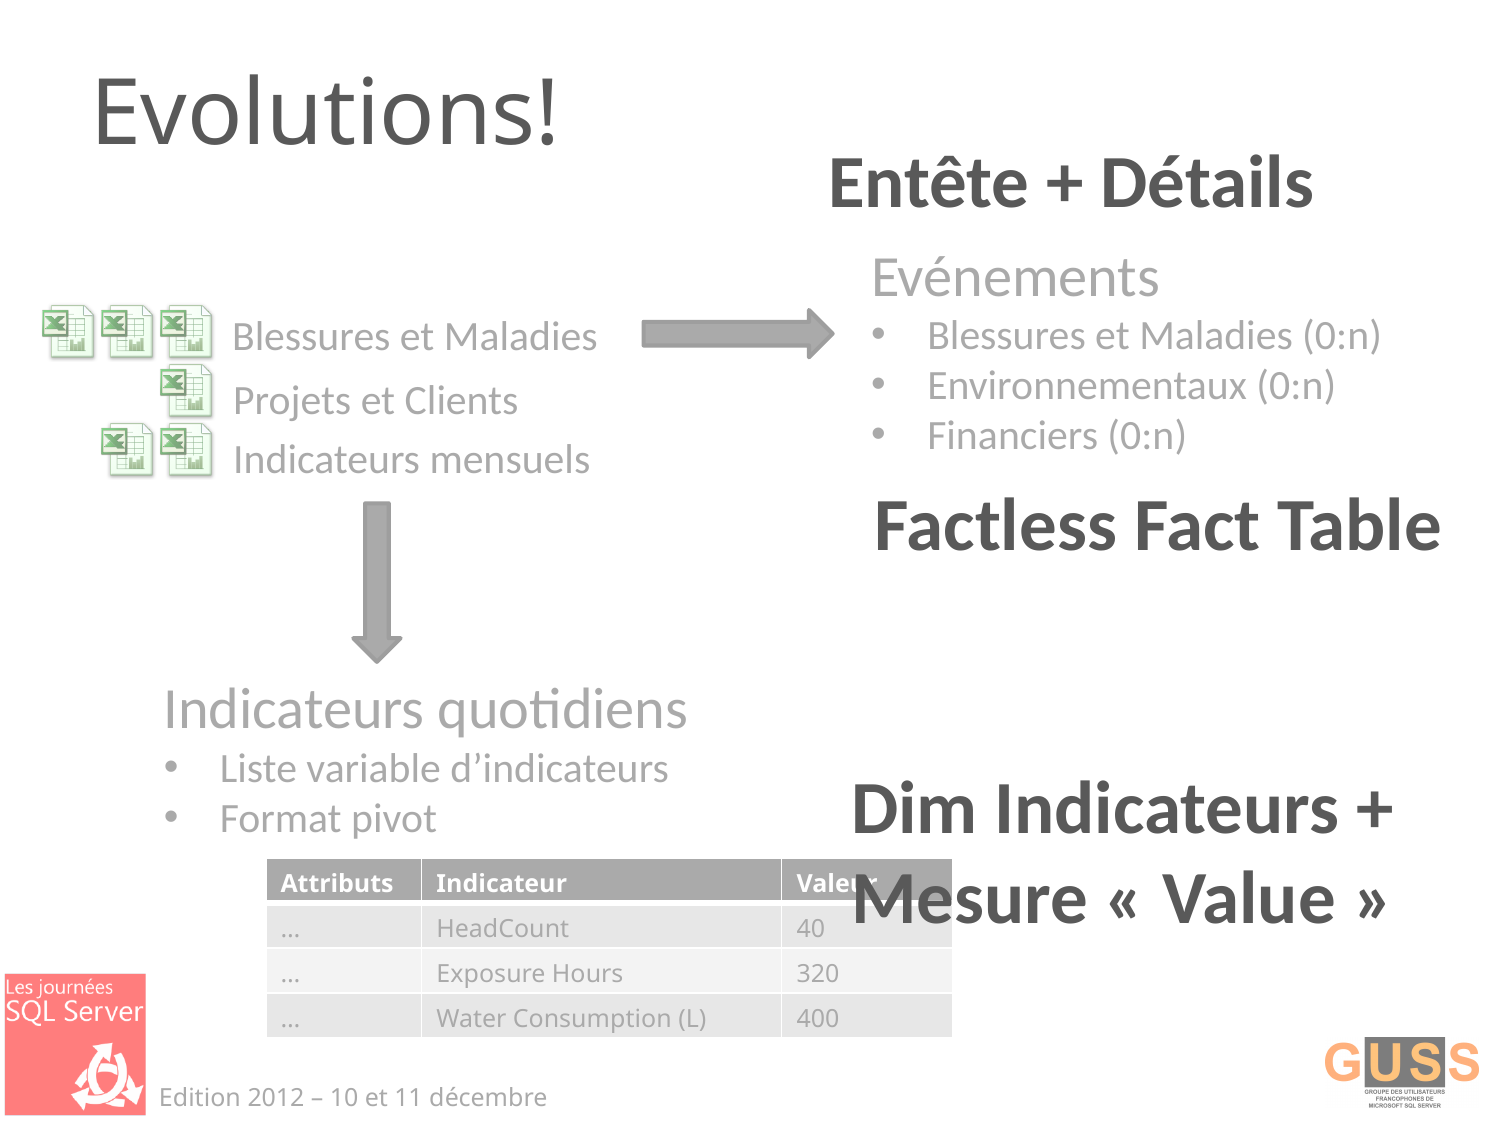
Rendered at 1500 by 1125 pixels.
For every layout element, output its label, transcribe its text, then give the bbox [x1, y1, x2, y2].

text_box Dim Indicateurs + Mesure « Value » [836, 751, 1477, 947]
text_box Entête + Détails [813, 124, 1454, 230]
text_box Factless Fact Table [859, 467, 1500, 573]
picture [40, 302, 218, 480]
text_box [0, 229, 1500, 1125]
title Evolutions! [75, 45, 1425, 197]
